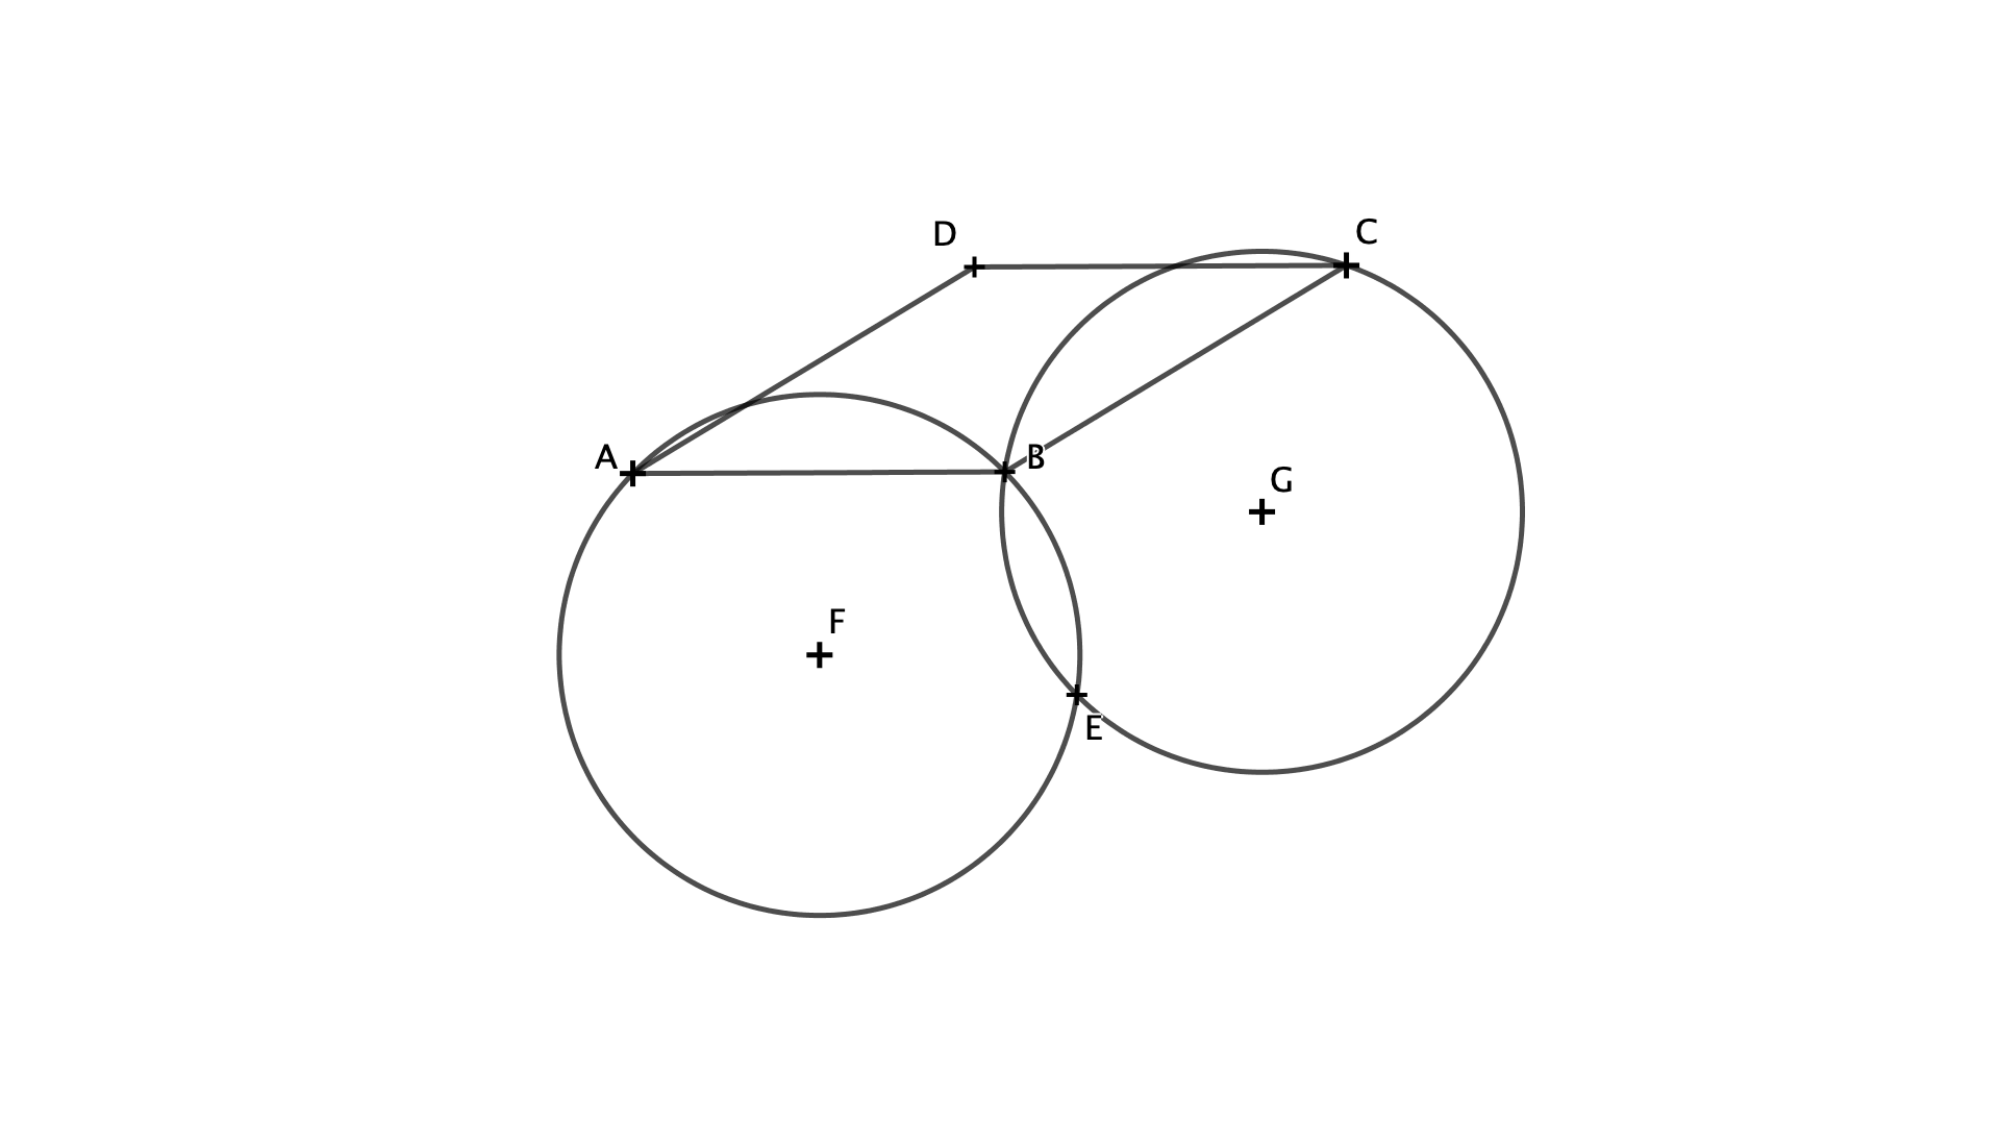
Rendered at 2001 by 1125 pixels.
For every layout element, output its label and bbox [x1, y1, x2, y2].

picture [425, 131, 1574, 994]
